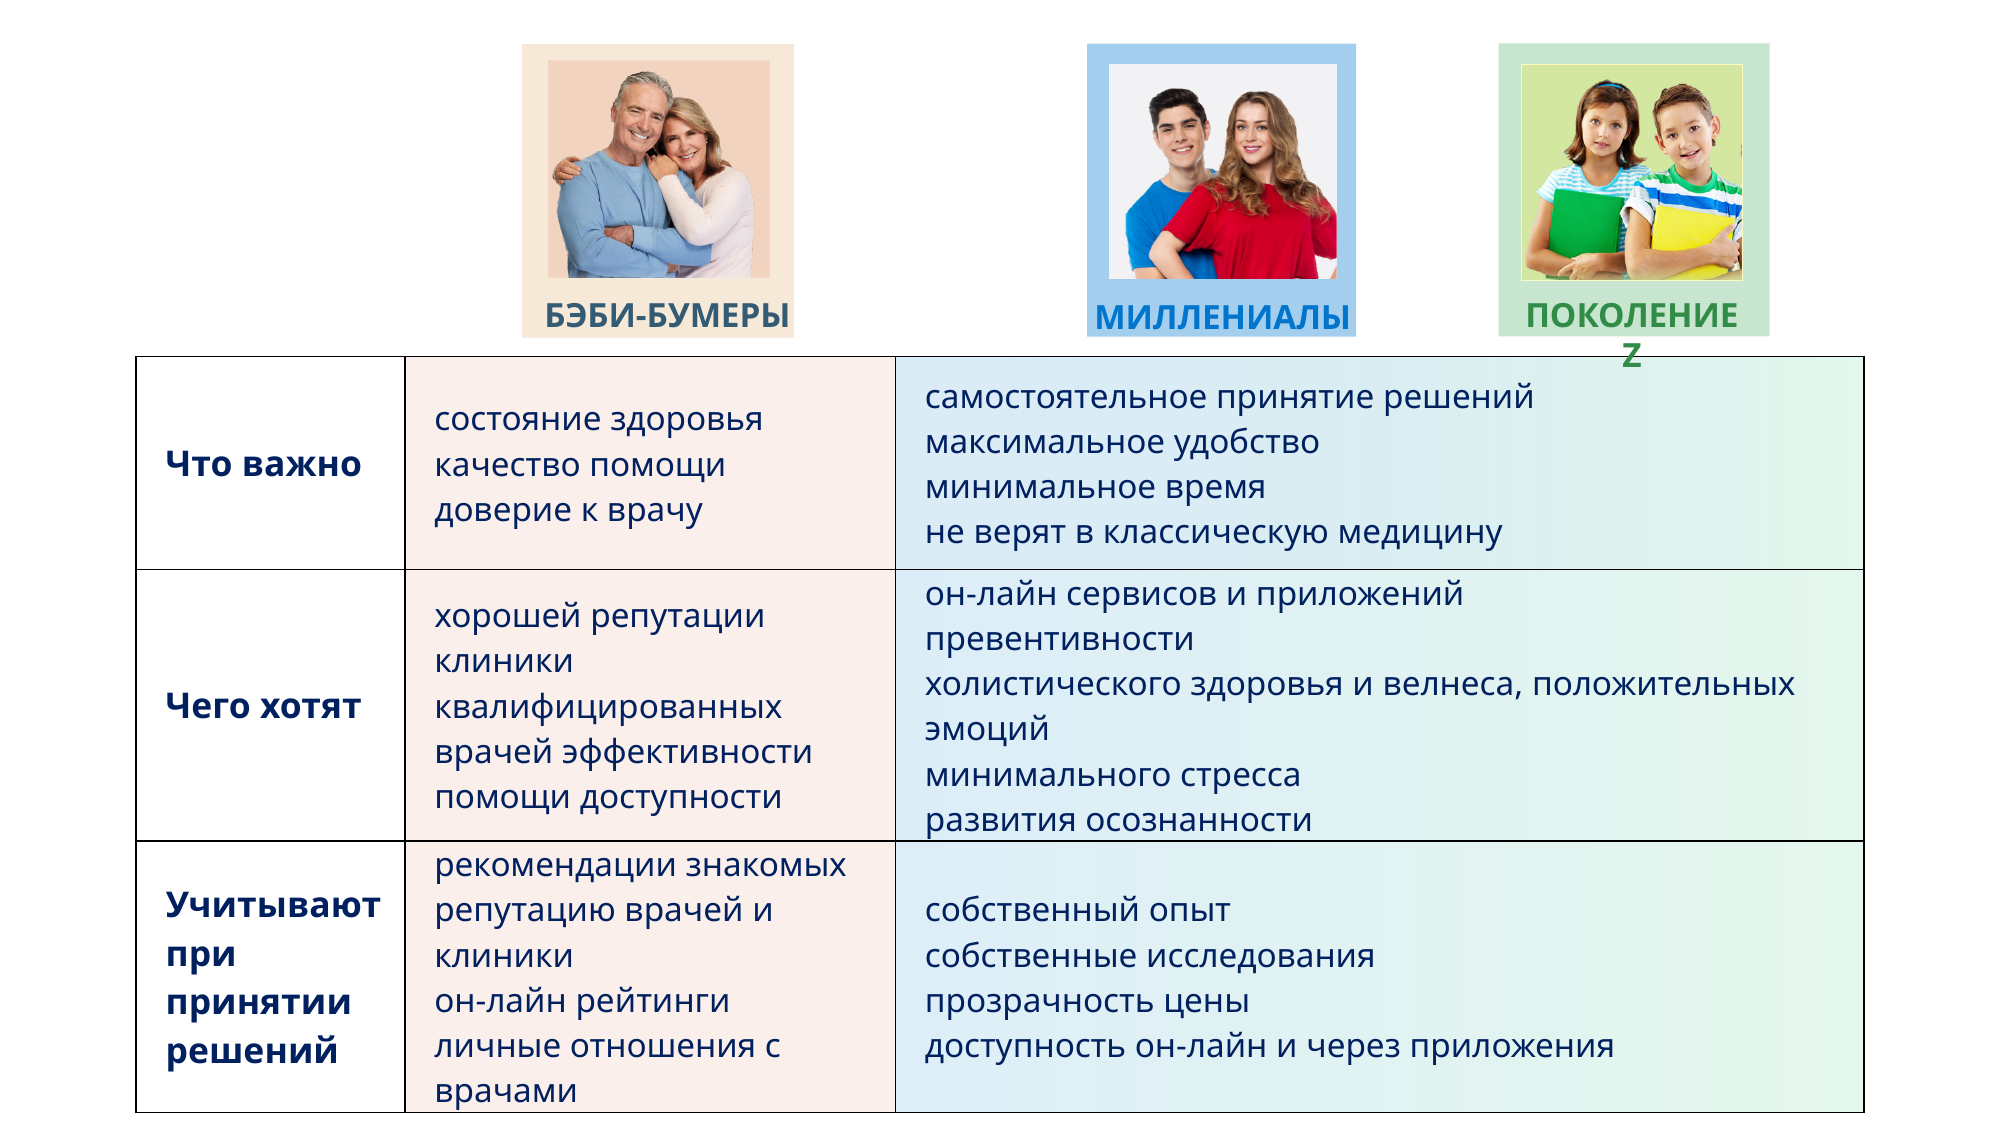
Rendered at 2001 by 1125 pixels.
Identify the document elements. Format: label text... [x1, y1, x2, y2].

table_cell он-лайн сервисов и приложений превентивности холистического здоровья и велнеса, положительных эмоций минимального стресса развития осознанности [896, 570, 1863, 840]
text_box [521, 43, 794, 338]
text_box [1086, 43, 1357, 338]
table_cell Учитывают при принятии решений [137, 842, 404, 1112]
picture [1521, 64, 1743, 281]
text_box МИЛЛЕНИАЛЫ [1089, 296, 1357, 337]
table_cell рекомендации знакомых репутацию врачей и клиники он-лайн рейтинги личные отношения с врачами [406, 842, 895, 1112]
picture [547, 60, 770, 278]
table_header самостоятельное принятие решений максимальное удобство минимальное время не верят в классическую медицину [896, 357, 1863, 569]
table_cell хорошей репутации клиники квалифицированных врачей эффективности помощи доступности [406, 570, 895, 840]
table_header Что важно [137, 357, 404, 569]
text_box [1498, 42, 1771, 338]
text_box БЭБИ-БУМЕРЫ [544, 294, 794, 335]
table_cell собственный опыт собственные исследования прозрачность цены доступность он-лайн и через приложения [896, 842, 1863, 1112]
picture [1108, 64, 1337, 279]
table_cell Чего хотят [137, 570, 404, 840]
table_header состояние здоровья качество помощи доверие к врачу [406, 357, 895, 569]
text_box ПОКОЛЕНИЕ Z [1512, 294, 1752, 375]
